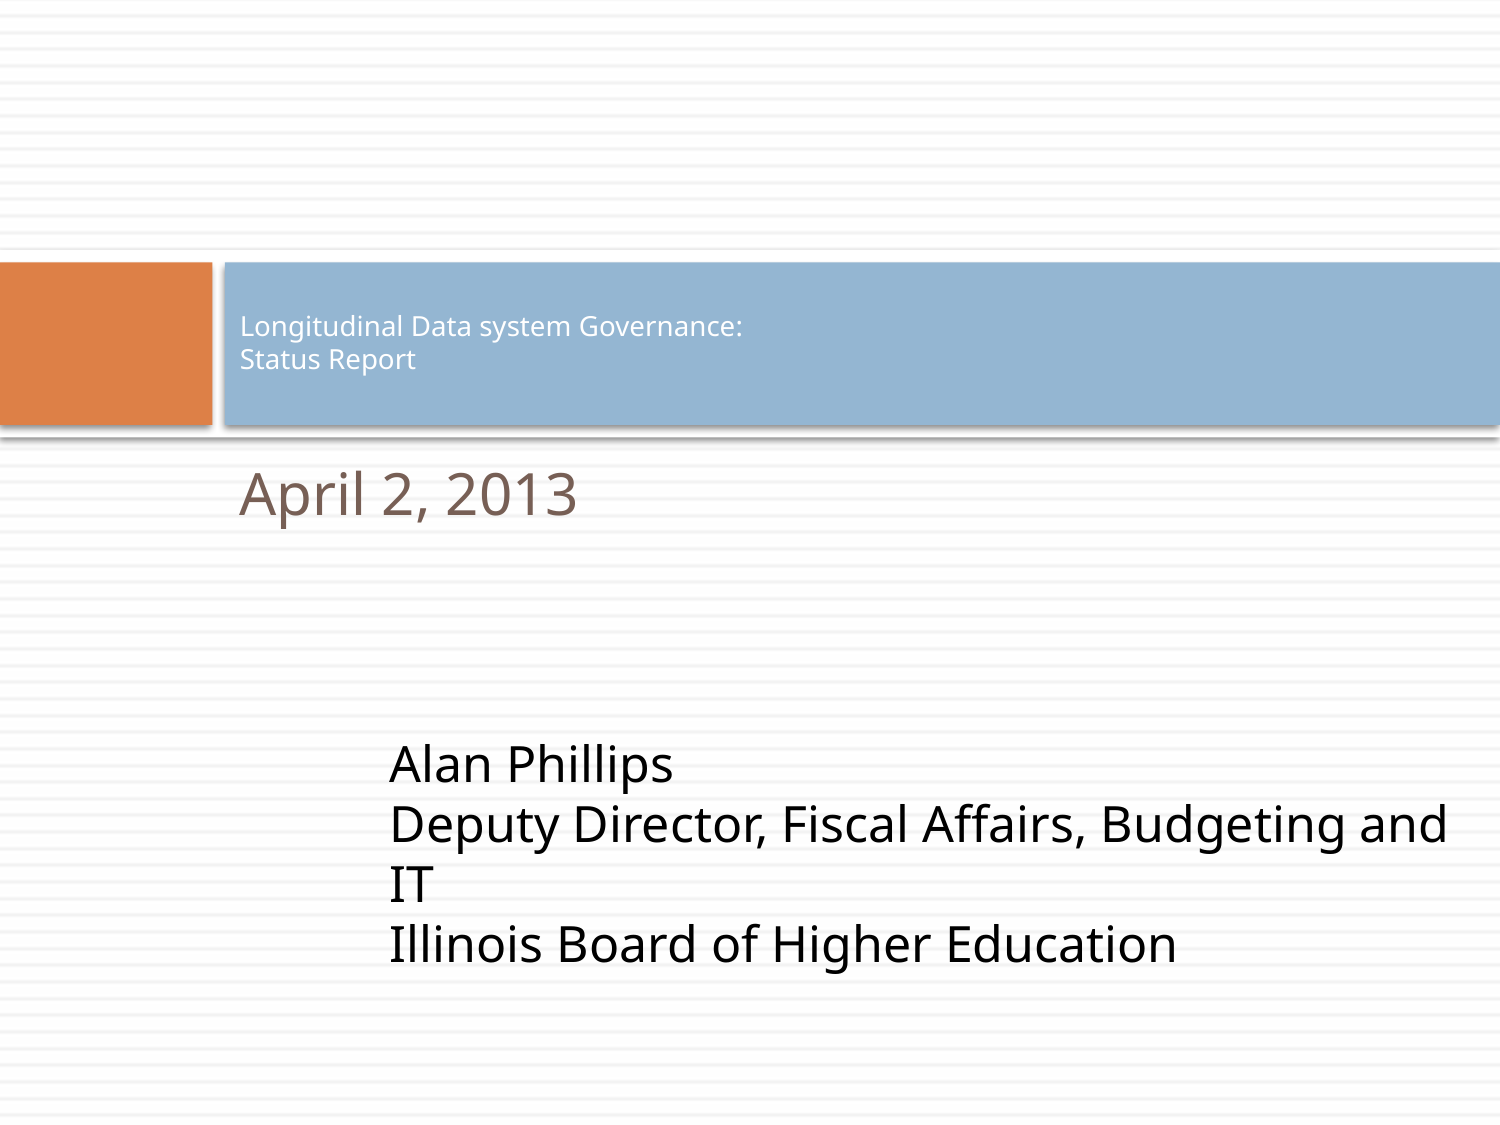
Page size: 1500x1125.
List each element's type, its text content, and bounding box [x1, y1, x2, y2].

list April 2, 2013 [225, 450, 1394, 725]
title Longitudinal Data system Governance: Status Report [225, 262, 1475, 425]
text_box Alan Phillips Deputy Director, Fiscal Affairs, Budgeting and IT Illinois Board of Higher Education [375, 724, 1475, 980]
